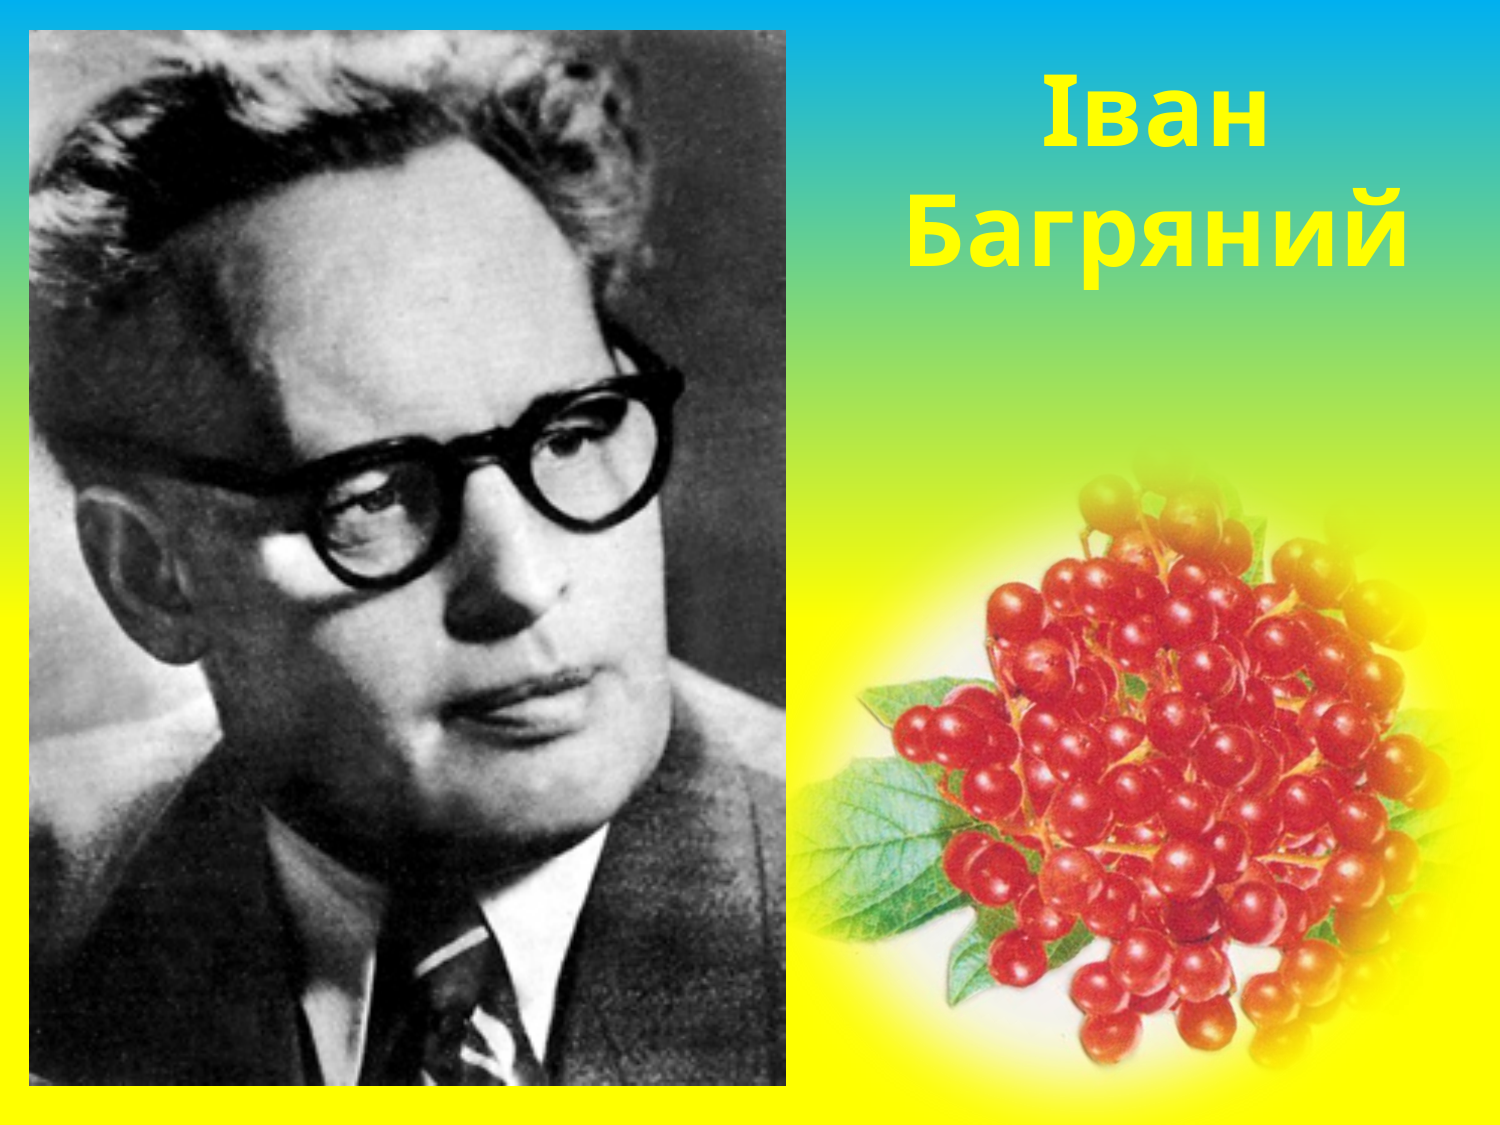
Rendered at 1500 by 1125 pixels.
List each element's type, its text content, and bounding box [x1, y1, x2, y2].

text_box Іван Багряний [797, 54, 1500, 279]
picture [29, 31, 1500, 1125]
